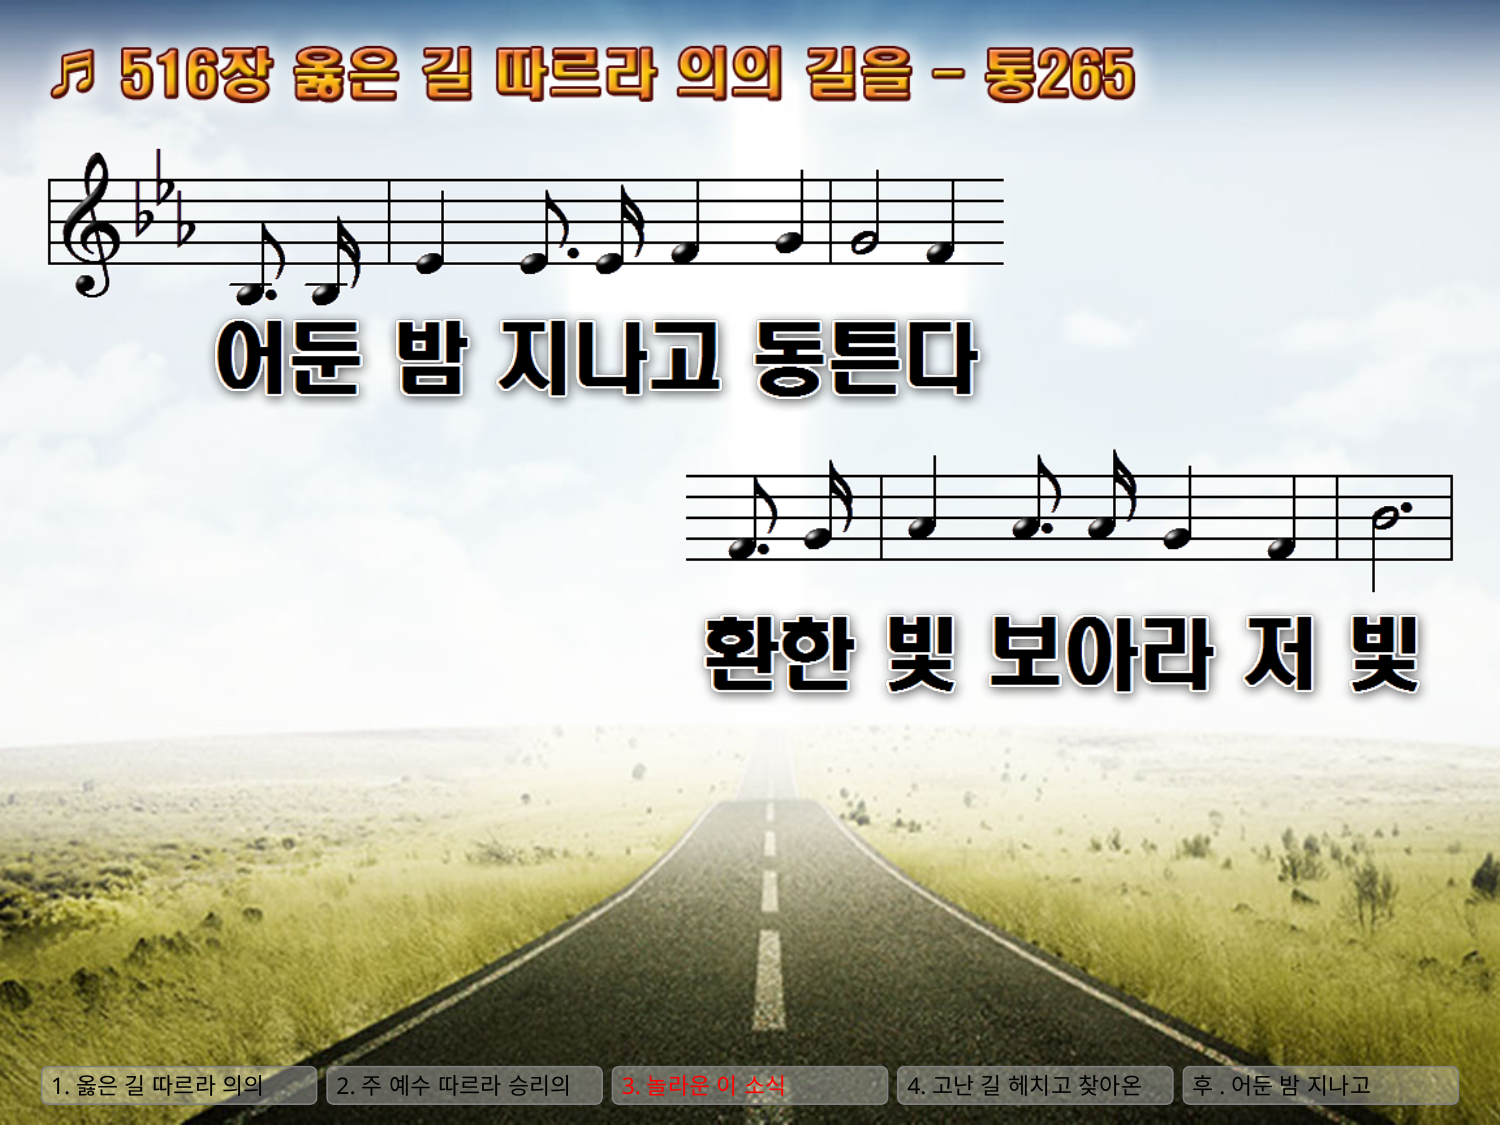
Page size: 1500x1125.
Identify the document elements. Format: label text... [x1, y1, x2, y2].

text_box 3.놀라운 이 소식 [612, 1066, 888, 1105]
picture [0, 0, 1500, 1125]
text_box 후.어둔 밤 지나고 [1183, 1066, 1459, 1105]
text_box 2.주 예수 따르라 승리의 [327, 1066, 603, 1105]
text_box 1.옳은 길 따르라 의의 [41, 1066, 317, 1105]
text_box 4.고난 길 헤치고 찾아온 [897, 1066, 1173, 1105]
